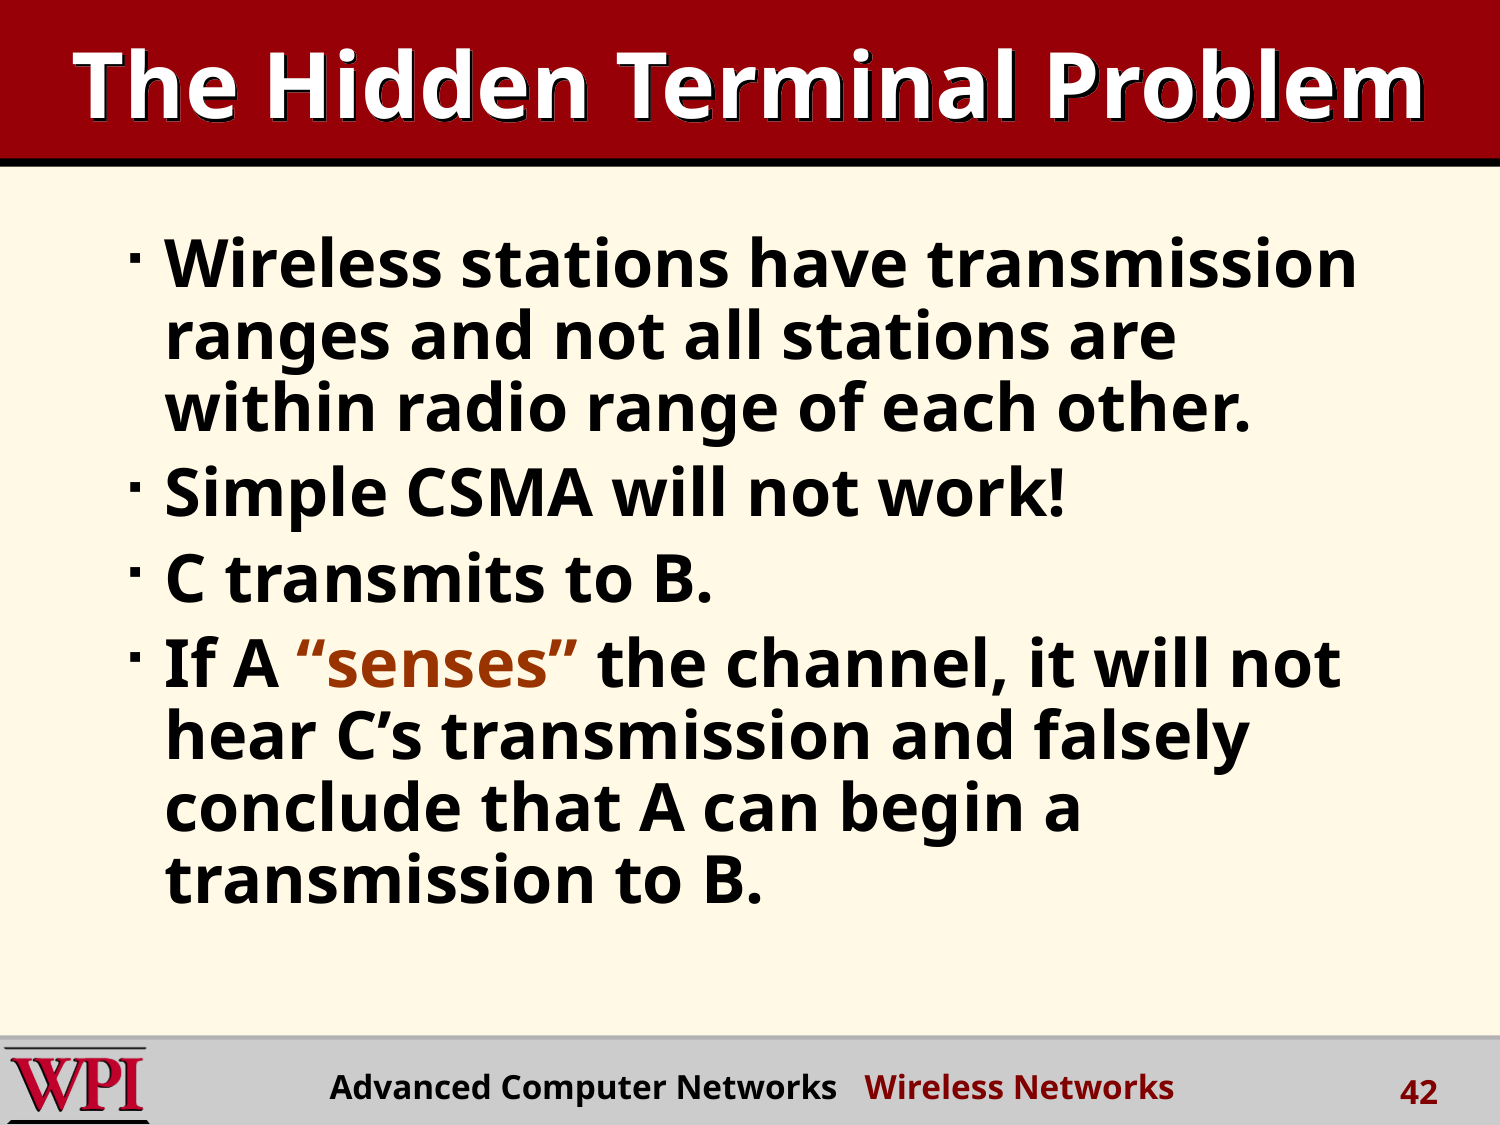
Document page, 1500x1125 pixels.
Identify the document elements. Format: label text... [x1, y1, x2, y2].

slide_number 42 [1344, 1063, 1495, 1102]
picture [0, 167, 1500, 1035]
footer Advanced Computer Networks Wireless Networks [210, 1058, 1304, 1107]
picture [0, 0, 1500, 158]
picture [0, 1040, 1500, 1125]
title The Hidden Terminal Problem [29, 11, 1471, 142]
list Wireless stations have transmission ranges and not all stations are within radio range of each other. Simple CSMA will not work! C transmits to B. If A “senses” the channel, it will not hear C’s transmission and falsely conclude that A can begin a transmission to B. [112, 222, 1388, 973]
